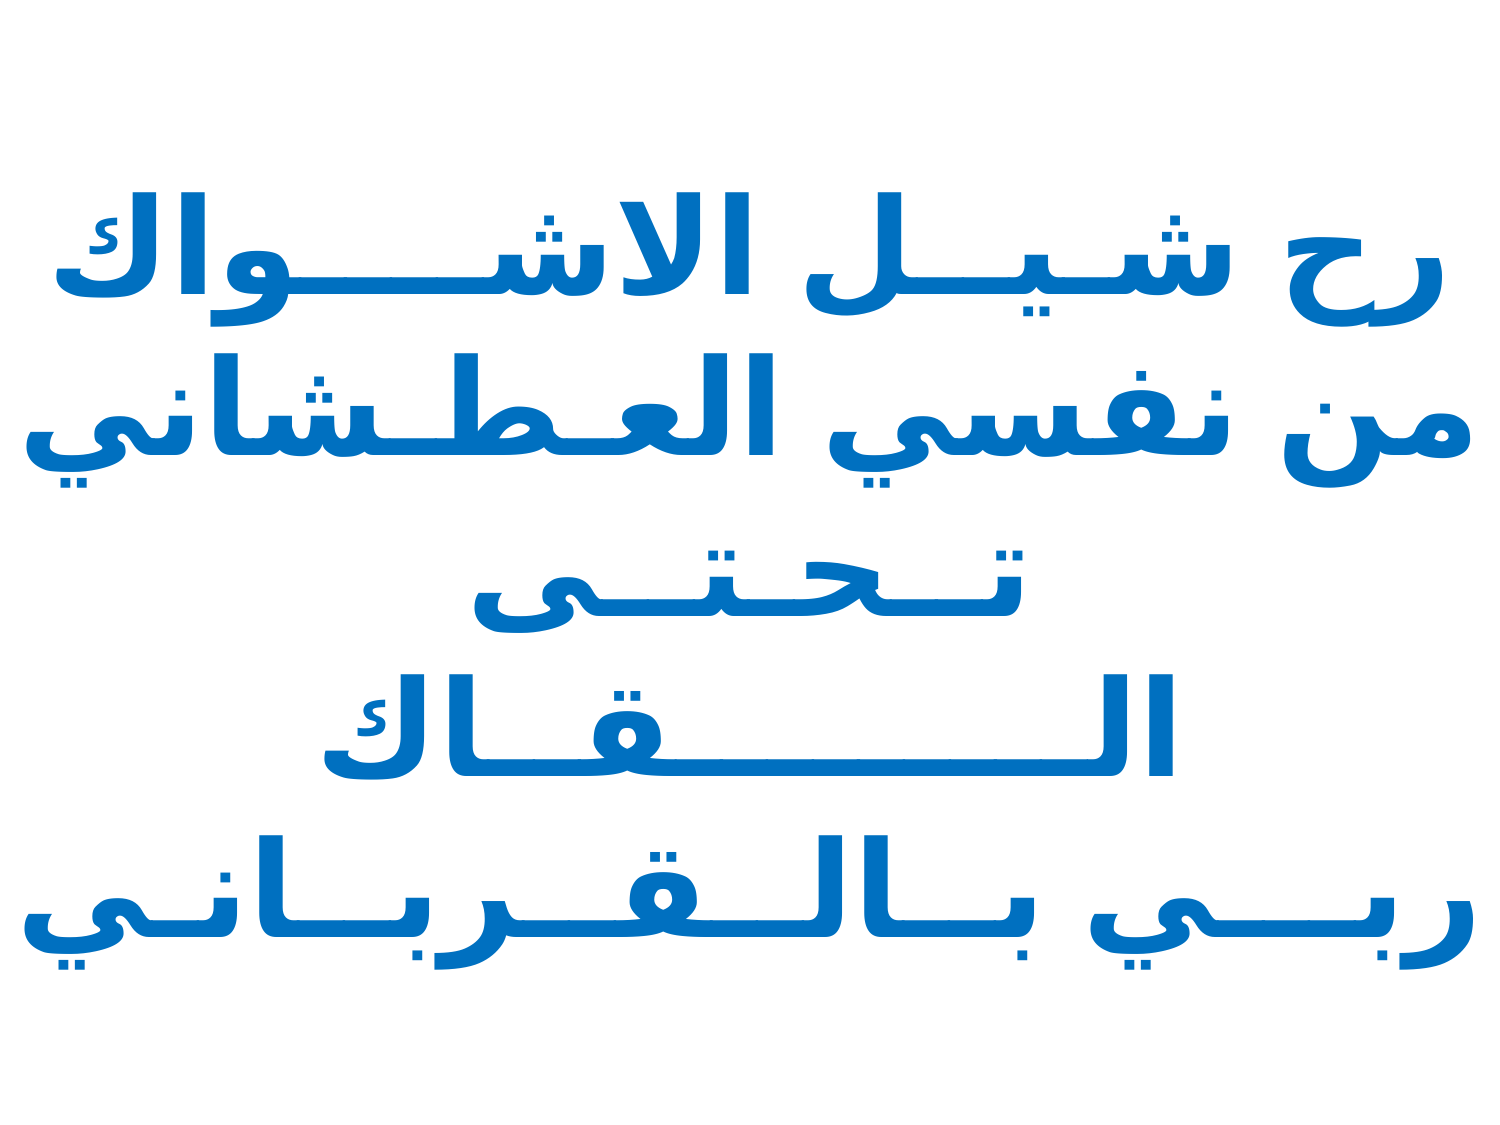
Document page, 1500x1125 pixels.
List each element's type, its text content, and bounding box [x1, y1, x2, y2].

title رح شـيــل الاشــــواك من نفسي العـطـشاني تــحـتــى الـــــــــقــاك ربـــي بــالــقــربــانـي [0, 0, 1500, 1125]
